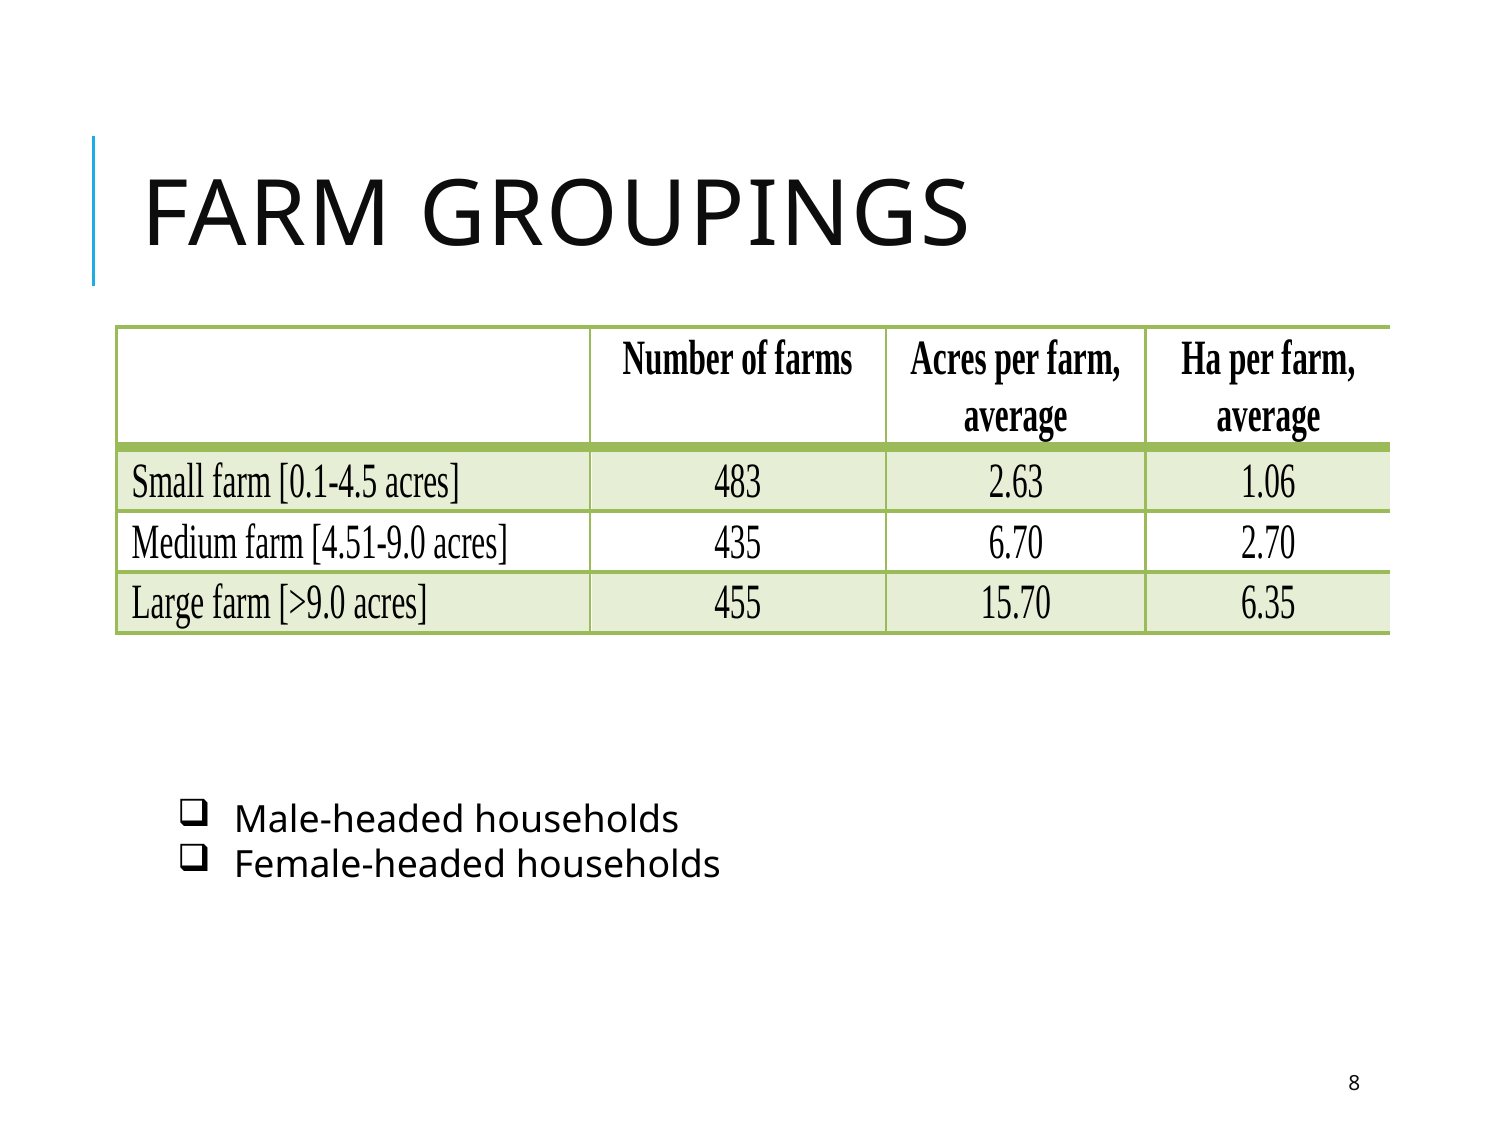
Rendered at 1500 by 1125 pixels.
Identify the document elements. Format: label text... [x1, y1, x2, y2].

text_box Male-headed households Female-headed households [162, 787, 950, 893]
picture [114, 324, 1391, 751]
slide_number 8 [1333, 1061, 1454, 1107]
title Farm Groupings [126, 96, 1322, 319]
